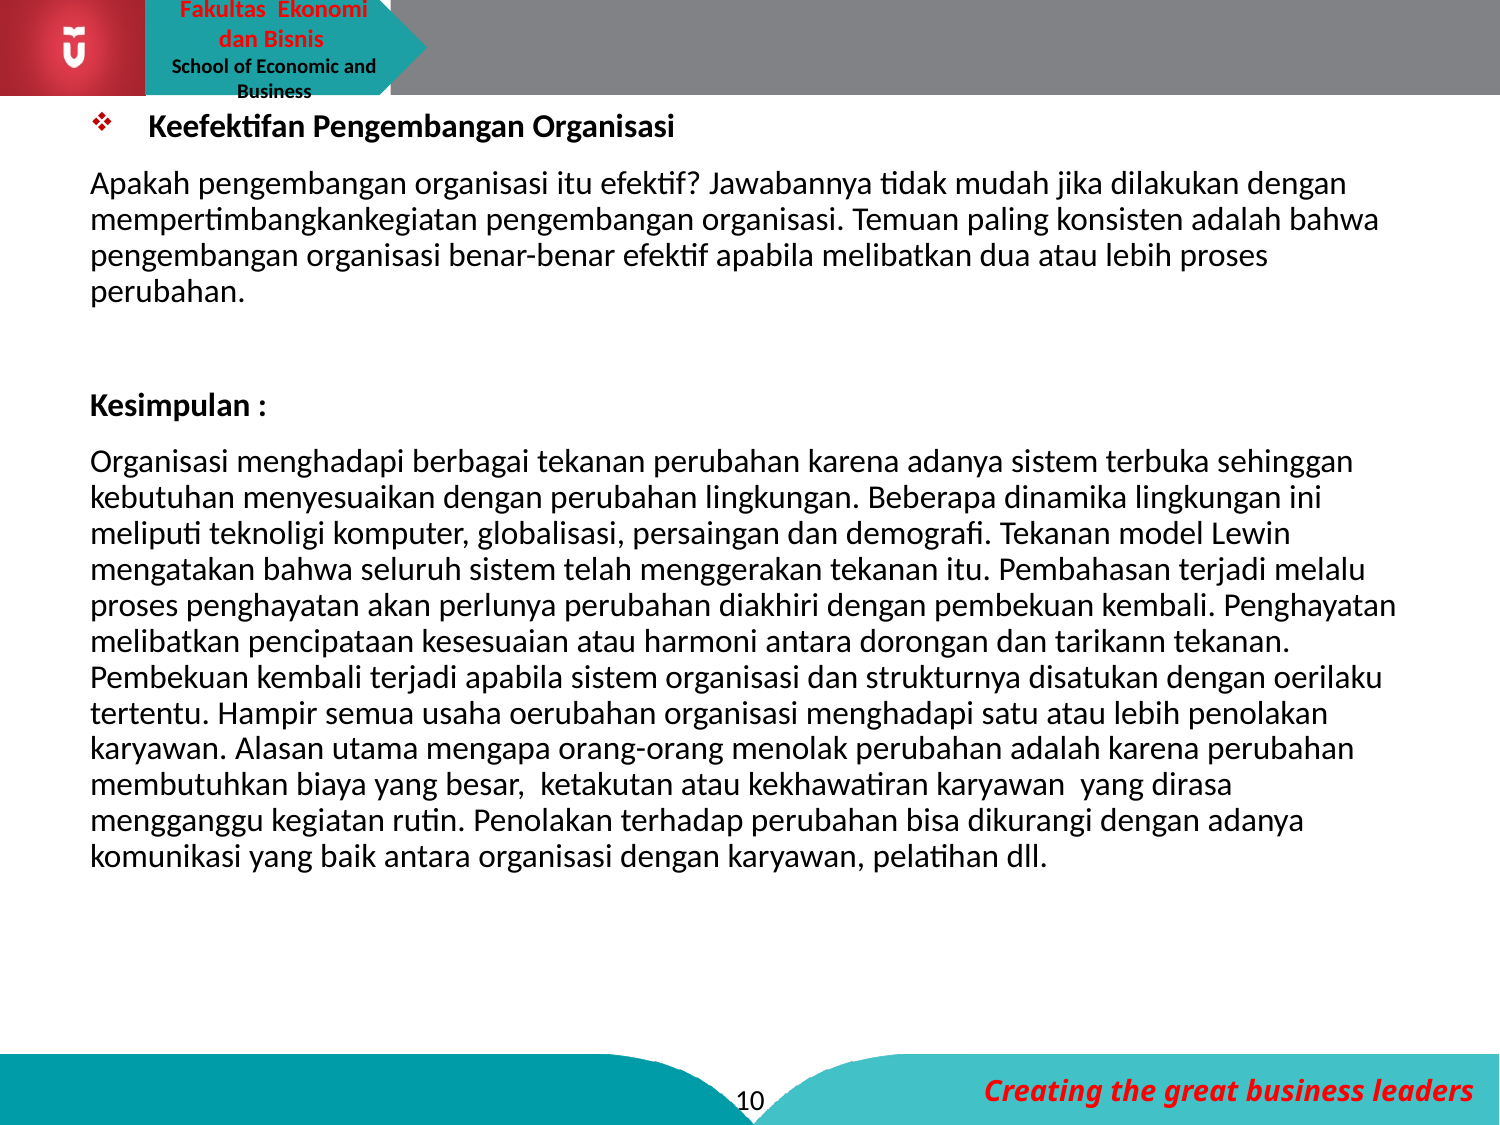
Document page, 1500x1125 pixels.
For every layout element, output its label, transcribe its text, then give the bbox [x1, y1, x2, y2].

picture [0, 1054, 1499, 1125]
picture [0, 0, 145, 96]
list Keefektifan Pengembangan Organisasi Apakah pengembangan organisasi itu efektif? Jawabannya tidak mudah jika dilakukan dengan mempertimbangkankegiatan pengembangan organisasi. Temuan paling konsisten adalah bahwa pengembangan organisasi benar-benar efektif apabila melibatkan dua atau lebih proses perubahan. Kesimpulan : Organisasi menghadapi berbagai tekanan perubahan karena adanya sistem terbuka sehinggan kebutuhan menyesuaikan dengan perubahan lingkungan. Beberapa dinamika lingkungan ini meliputi teknoligi komputer, globalisasi, persaingan dan demografi. Tekanan model Lewin mengatakan bahwa seluruh sistem telah menggerakan tekanan itu. Pembahasan terjadi melalu proses penghayatan akan perlunya perubahan diakhiri dengan pembekuan kembali. Penghayatan melibatkan pencipataan kesesuaian atau harmoni antara dorongan dan tarikann tekanan. Pembekuan kembali terjadi apabila sistem organisasi dan strukturnya disatukan dengan oerilaku tertentu. Hampir semua usaha oerubahan organisasi menghadapi satu atau lebih penolakan karyawan. Alasan utama mengapa orang-orang menolak perubahan adalah karena perubahan membutuhkan biaya yang besar, ketakutan atau kekhawatiran karyawan yang dirasa mengganggu kegiatan rutin. Penolakan terhadap perubahan bisa dikurangi dengan adanya komunikasi yang baik antara organisasi dengan karyawan, pelatihan dll. [75, 101, 1425, 1047]
